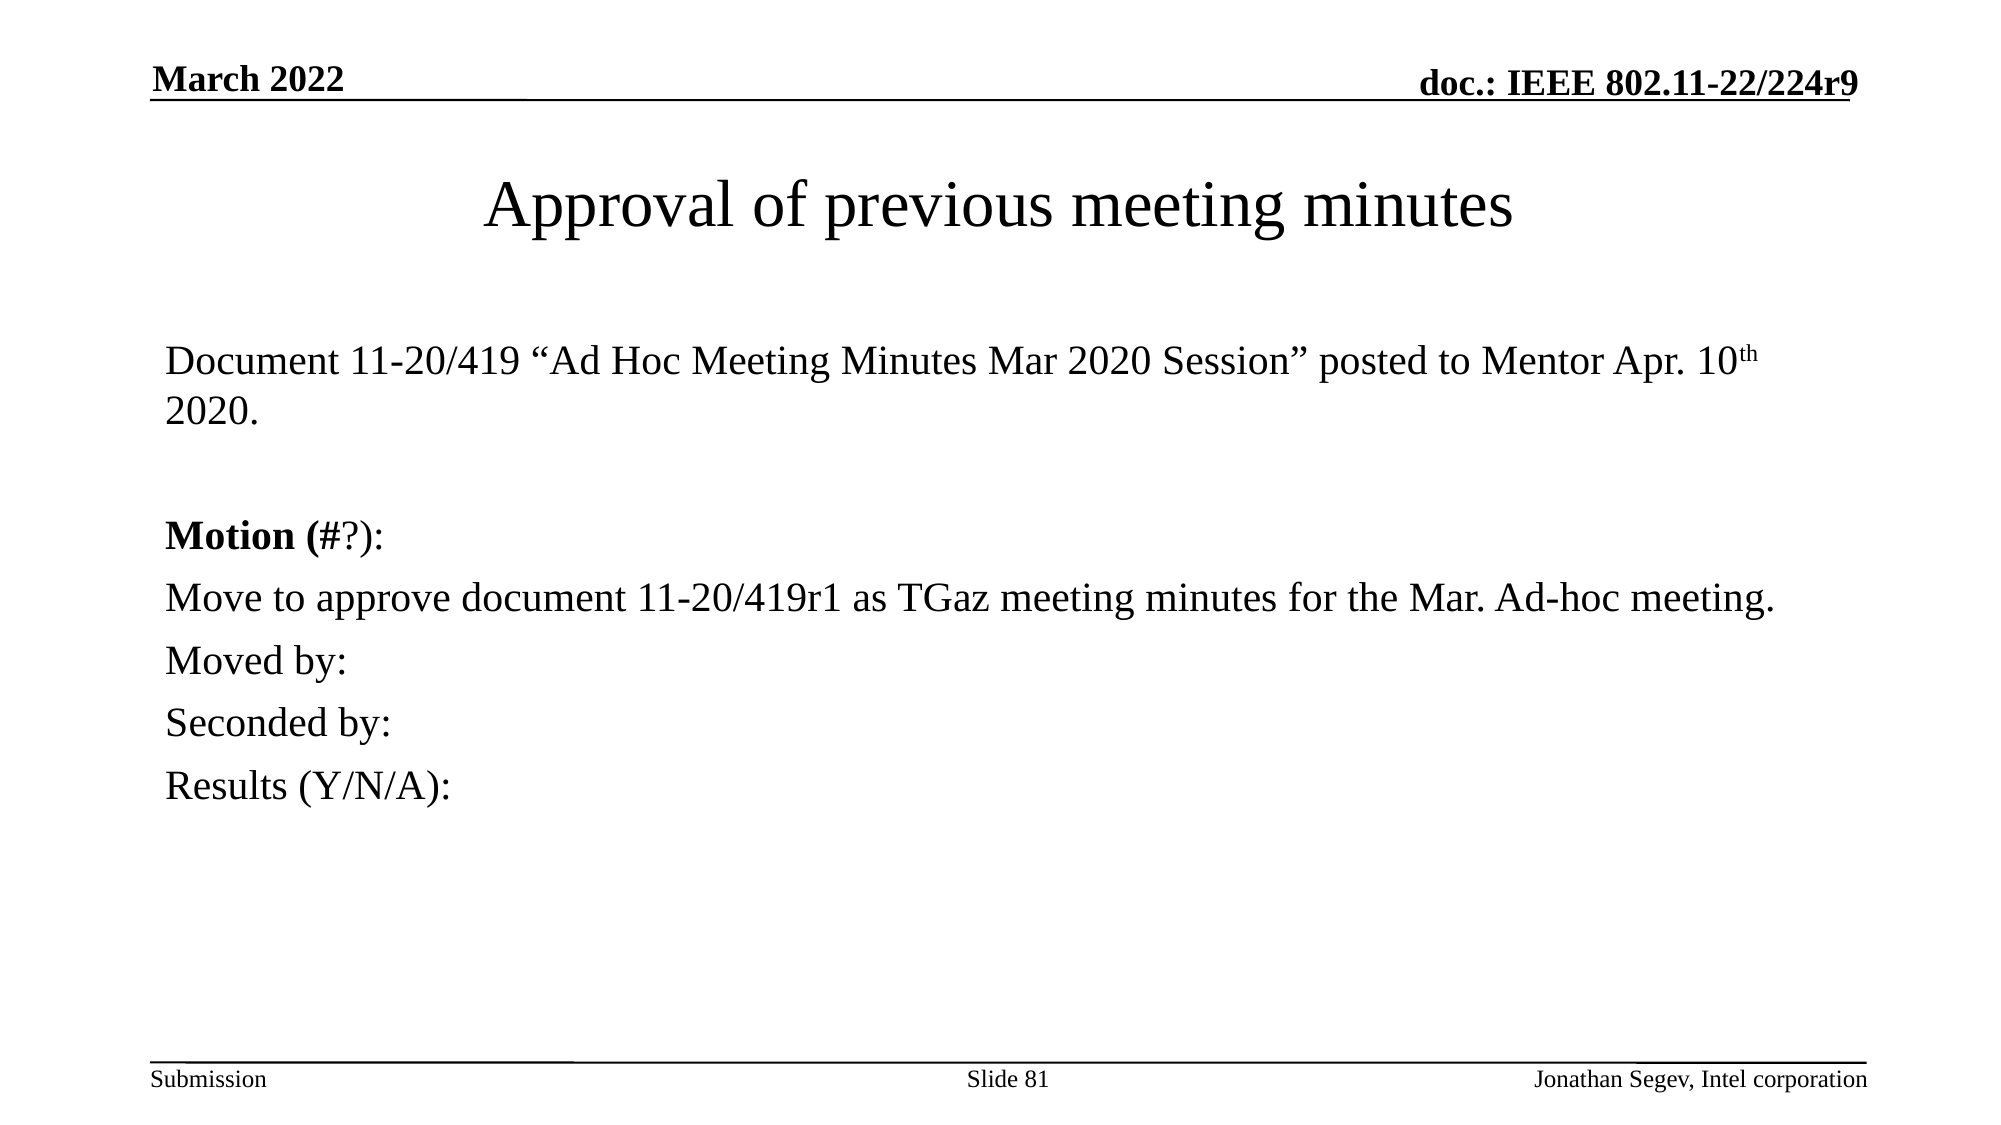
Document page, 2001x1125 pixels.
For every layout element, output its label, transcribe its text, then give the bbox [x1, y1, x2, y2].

title Approval of previous meeting minutes [149, 112, 1850, 288]
slide_number Slide 81 [950, 1061, 1067, 1123]
footer Jonathan Segev, Intel corporation [1171, 1061, 1869, 1093]
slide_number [152, 54, 563, 100]
list Document 11-20/419 “Ad Hoc Meeting Minutes Mar 2020 Session” posted to Mentor Apr. 10th 2020. Motion (#?): Move to approve document 11-20/419r1 as TGaz meeting minutes for the Mar. Ad-hoc meeting. Moved by: Seconded by: Results (Y/N/A): [149, 324, 1850, 1000]
